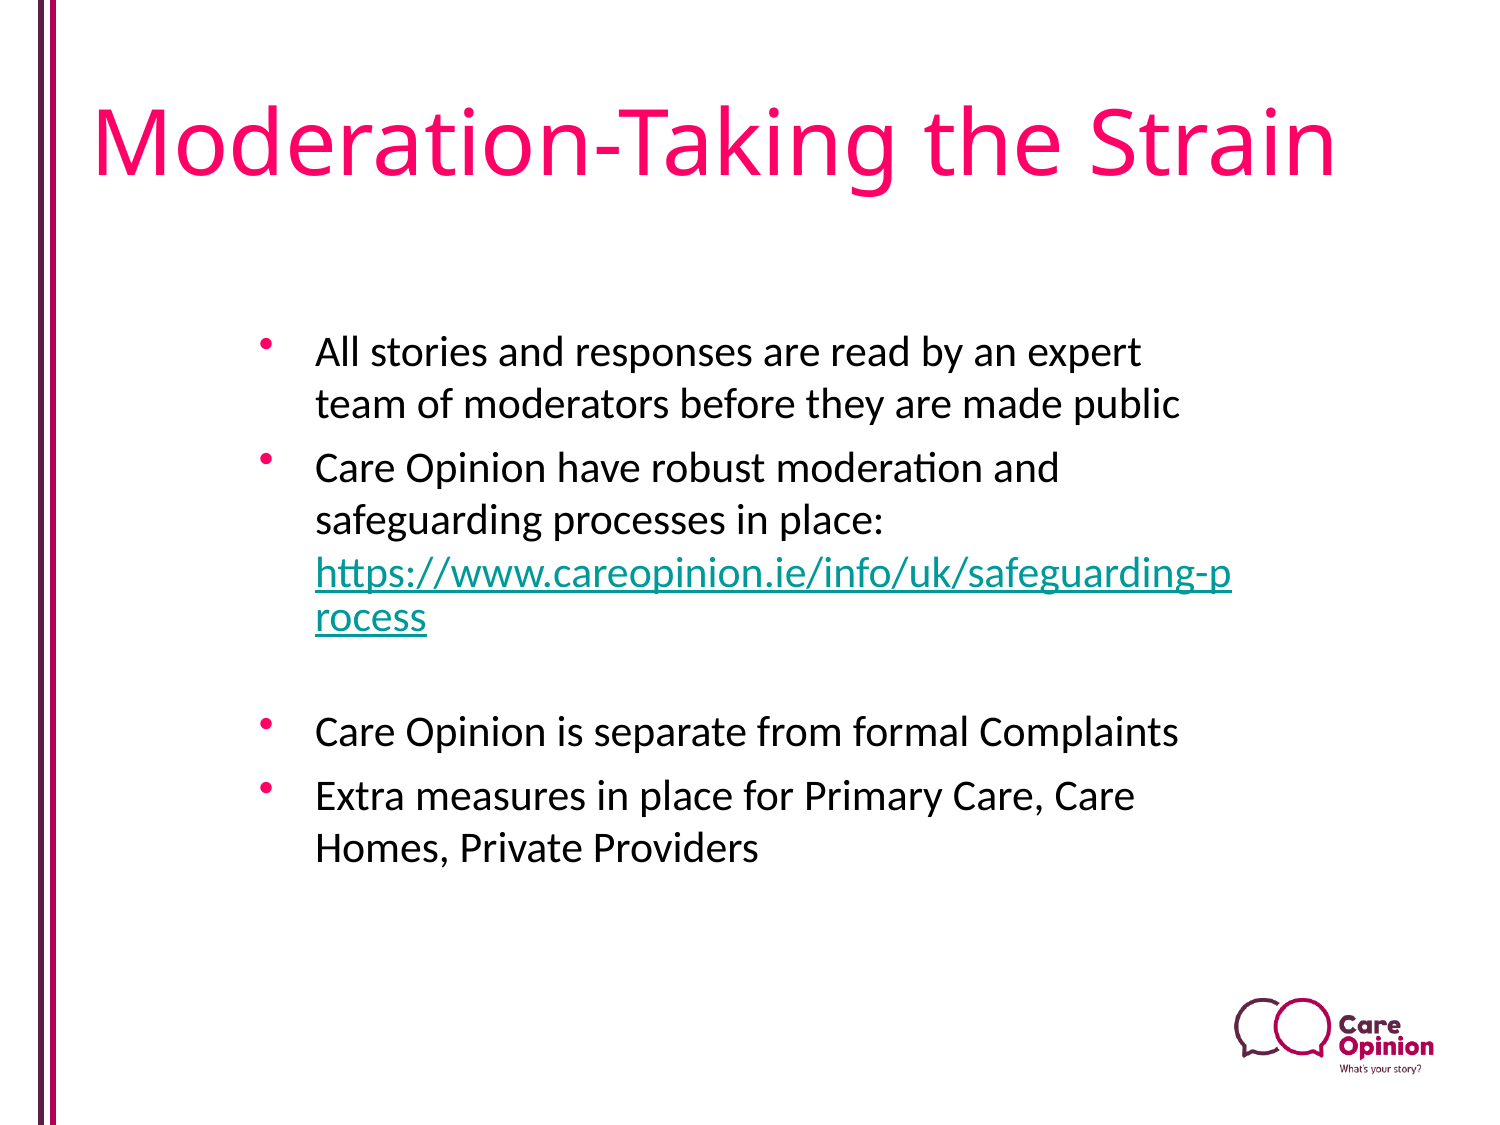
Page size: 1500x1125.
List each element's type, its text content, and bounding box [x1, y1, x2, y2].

title Moderation-Taking the Strain [75, 45, 1425, 233]
list All stories and responses are read by an expert team of moderators before they are made public Care Opinion have robust moderation and safeguarding processes in place: https://www.careopinion.ie/info/uk/safeguarding-process Care Opinion is separate from formal Complaints Extra measures in place for Primary Care, Care Homes, Private Providers [243, 315, 1257, 895]
picture [1227, 978, 1445, 1087]
